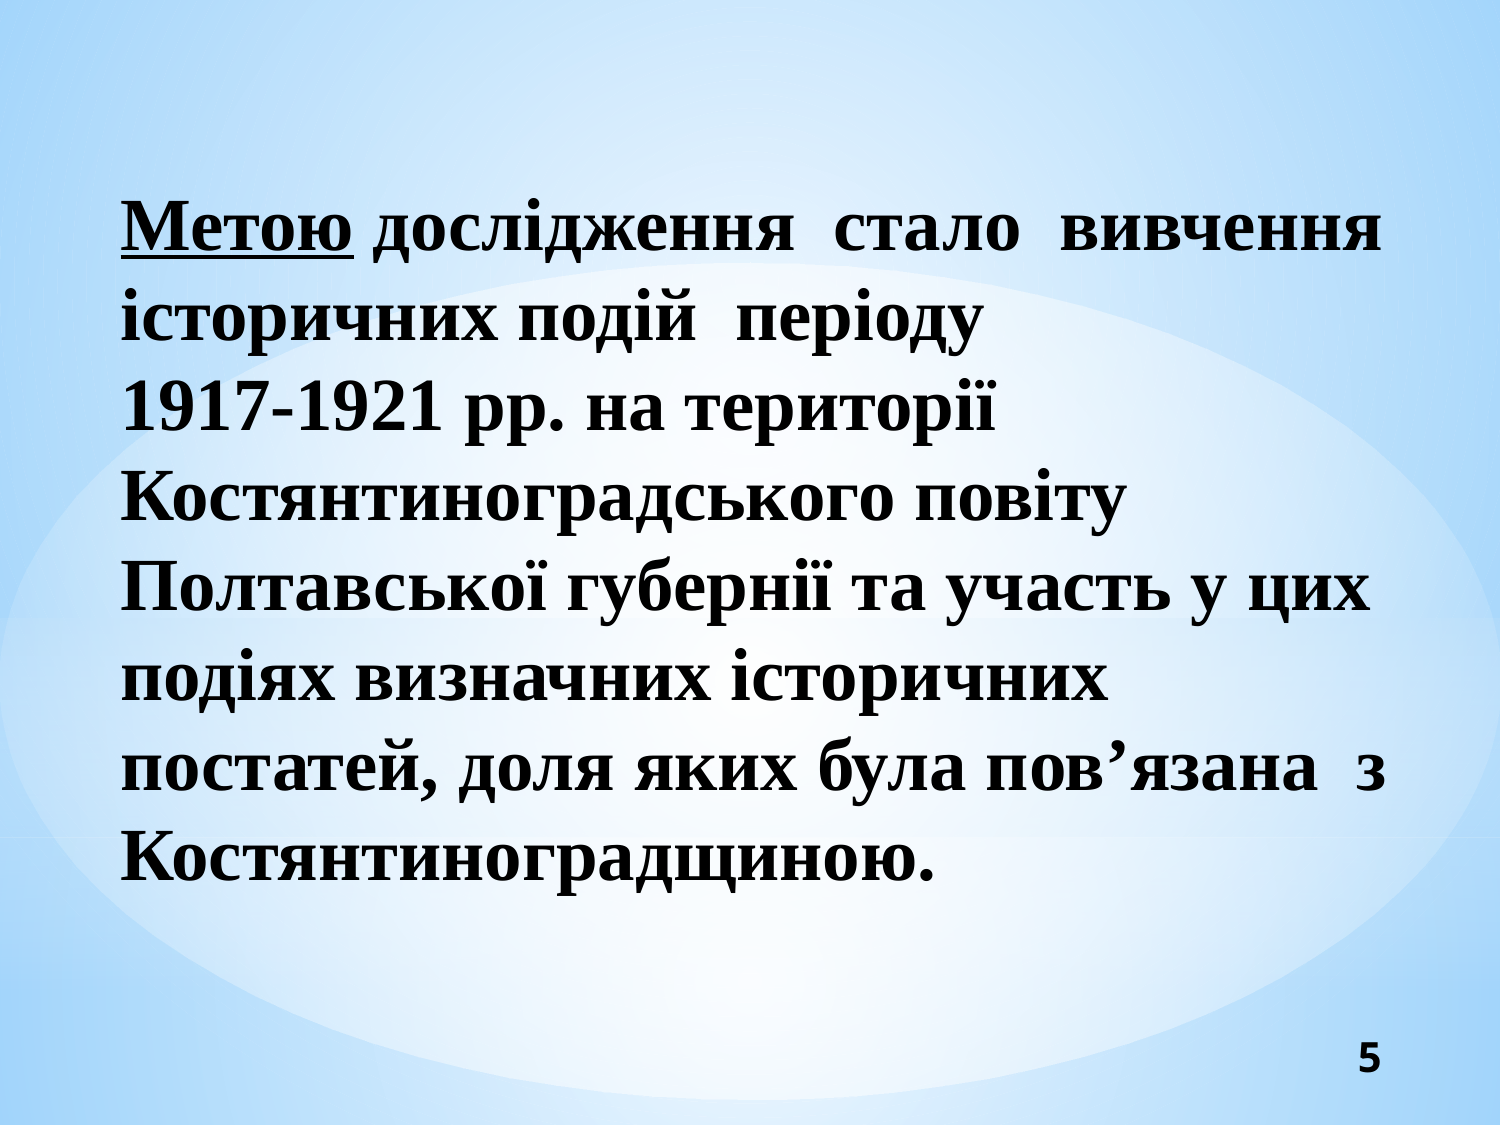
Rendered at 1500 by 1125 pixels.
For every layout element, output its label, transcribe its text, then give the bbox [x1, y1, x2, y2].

title Метою дослідження стало вивчення історичних подій періоду 1917-1921 рр. на території Костянтиноградського повіту Полтавської губернії та участь у цих подіях визначних історичних постатей, доля яких була пов’язана з Костянтиноградщиною. [53, 78, 1459, 929]
text_box 5 [1328, 1034, 1412, 1083]
